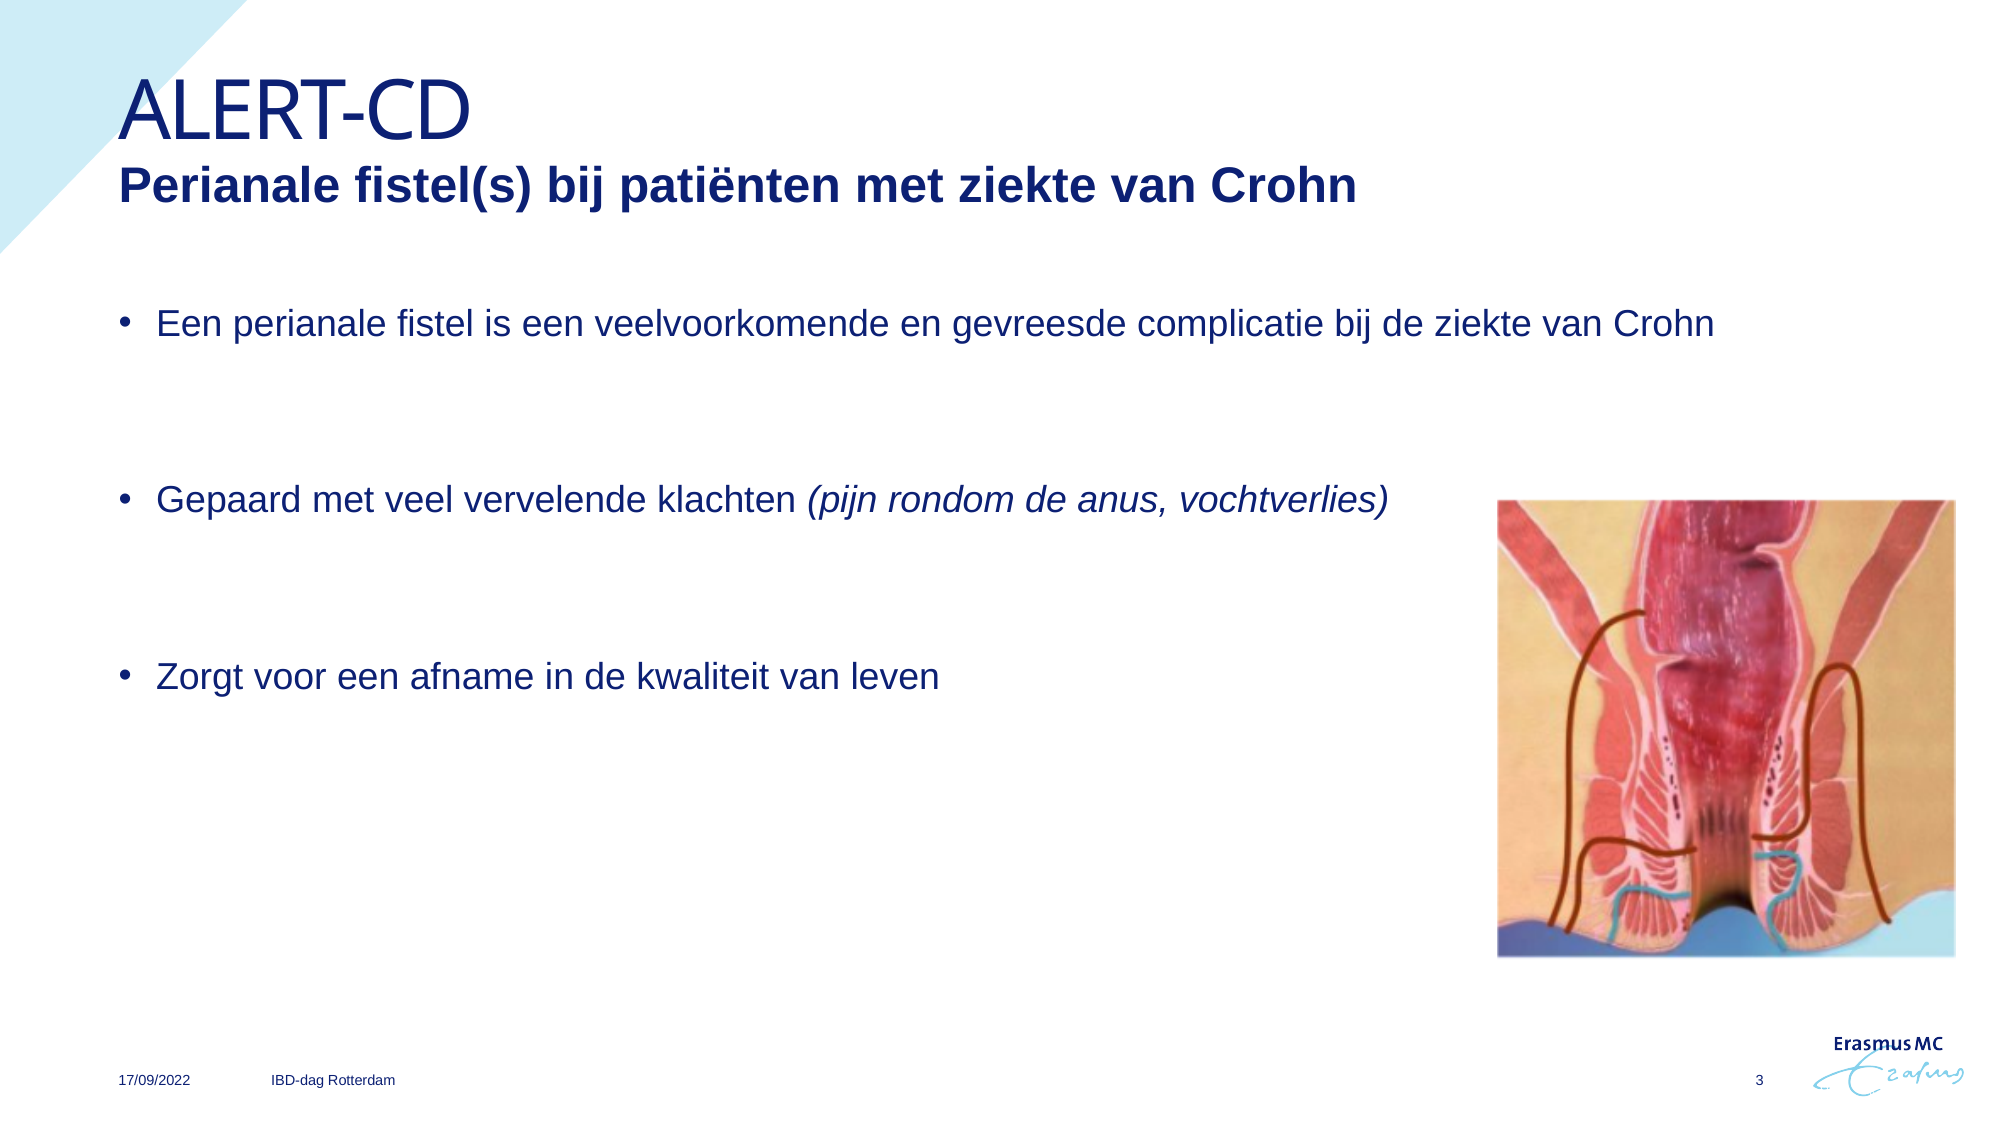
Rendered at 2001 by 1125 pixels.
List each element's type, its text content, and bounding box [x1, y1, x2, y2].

footer IBD-dag Rotterdam [256, 1063, 1683, 1097]
slide_number 3 [1698, 1063, 1779, 1097]
picture [1497, 497, 1956, 961]
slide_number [103, 1063, 241, 1097]
list Een perianale fistel is een veelvoorkomende en gevreesde complicatie bij de ziekte van Crohn Gepaard met veel vervelende klachten (pijn rondom de anus, vochtverlies) Zorgt voor een afname in de kwaliteit van leven [103, 268, 1779, 961]
picture [1794, 1016, 1984, 1115]
subtitle Perianale fistel(s) bij patiënten met ziekte van Crohn [103, 167, 1779, 246]
title ALERT-CD [103, 59, 1779, 167]
